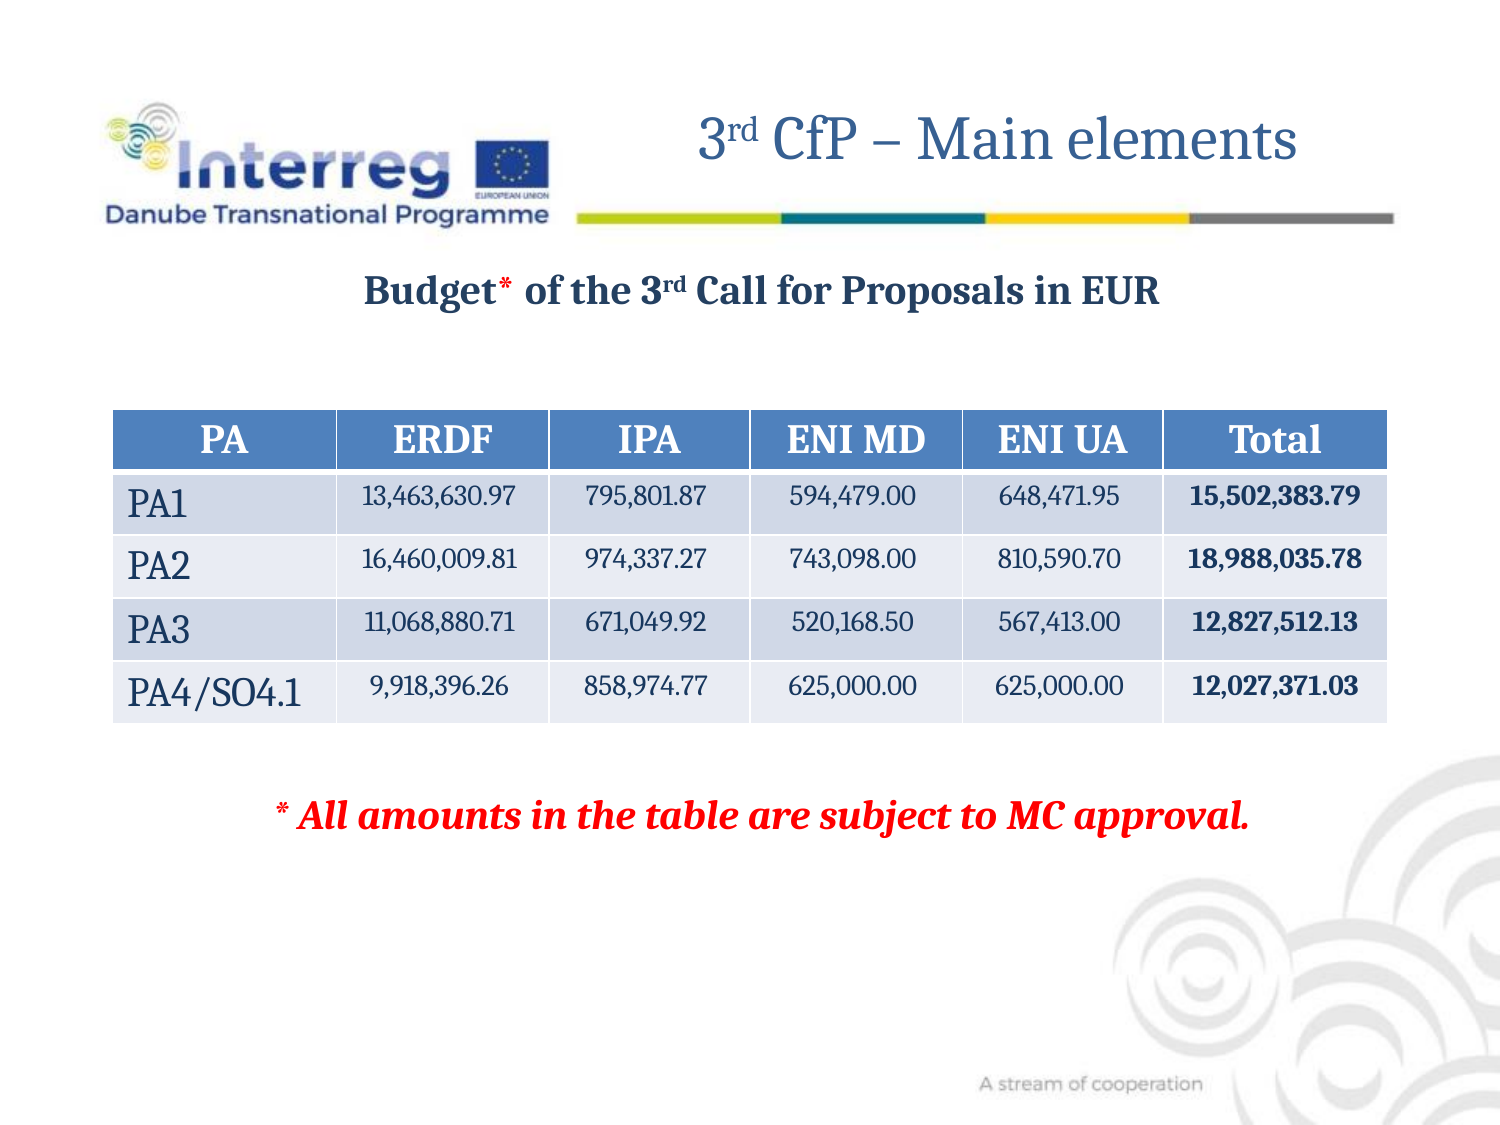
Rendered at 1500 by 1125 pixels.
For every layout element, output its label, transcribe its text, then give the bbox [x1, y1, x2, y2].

table_cell 648,471.95 [963, 475, 1162, 534]
table_cell 567,413.00 [963, 599, 1162, 660]
table_cell PA3 [113, 599, 336, 660]
table_cell 858,974.77 [550, 662, 749, 723]
table_header IPA [550, 410, 749, 469]
table_header PA [113, 410, 336, 469]
table_cell 810,590.70 [963, 536, 1162, 597]
table_cell 625,000.00 [963, 662, 1162, 723]
table_cell PA2 [113, 536, 336, 597]
table_cell 16,460,009.81 [337, 536, 548, 597]
table_cell 743,098.00 [751, 536, 962, 597]
picture [0, 0, 1500, 1125]
table_header Total [1164, 410, 1387, 469]
table_cell 671,049.92 [550, 599, 749, 660]
table_cell 18,988,035.78 [1164, 536, 1387, 597]
table_header ENI UA [963, 410, 1162, 469]
table_cell 15,502,383.79 [1164, 475, 1387, 534]
table_cell 625,000.00 [751, 662, 962, 723]
table_cell 11,068,880.71 [337, 599, 548, 660]
table_cell 974,337.27 [550, 536, 749, 597]
text_box 3rd CfP – Main elements [566, 89, 1430, 208]
table_cell PA4/SO4.1 [113, 662, 336, 723]
table_cell 520,168.50 [751, 599, 962, 660]
table_cell 9,918,396.26 [337, 662, 548, 723]
table_cell 12,827,512.13 [1164, 599, 1387, 660]
table_cell 13,463,630.97 [337, 475, 548, 534]
table_cell PA1 [113, 475, 336, 534]
table_cell 795,801.87 [550, 475, 749, 534]
subtitle Budget* of the 3rd Call for Proposals in EUR * All amounts in the table are subject to MC approval. [76, 255, 1447, 1083]
table_header ERDF [337, 410, 548, 469]
table_header ENI MD [751, 410, 962, 469]
table_cell 12,027,371.03 [1164, 662, 1387, 723]
table_cell 594,479.00 [751, 475, 962, 534]
